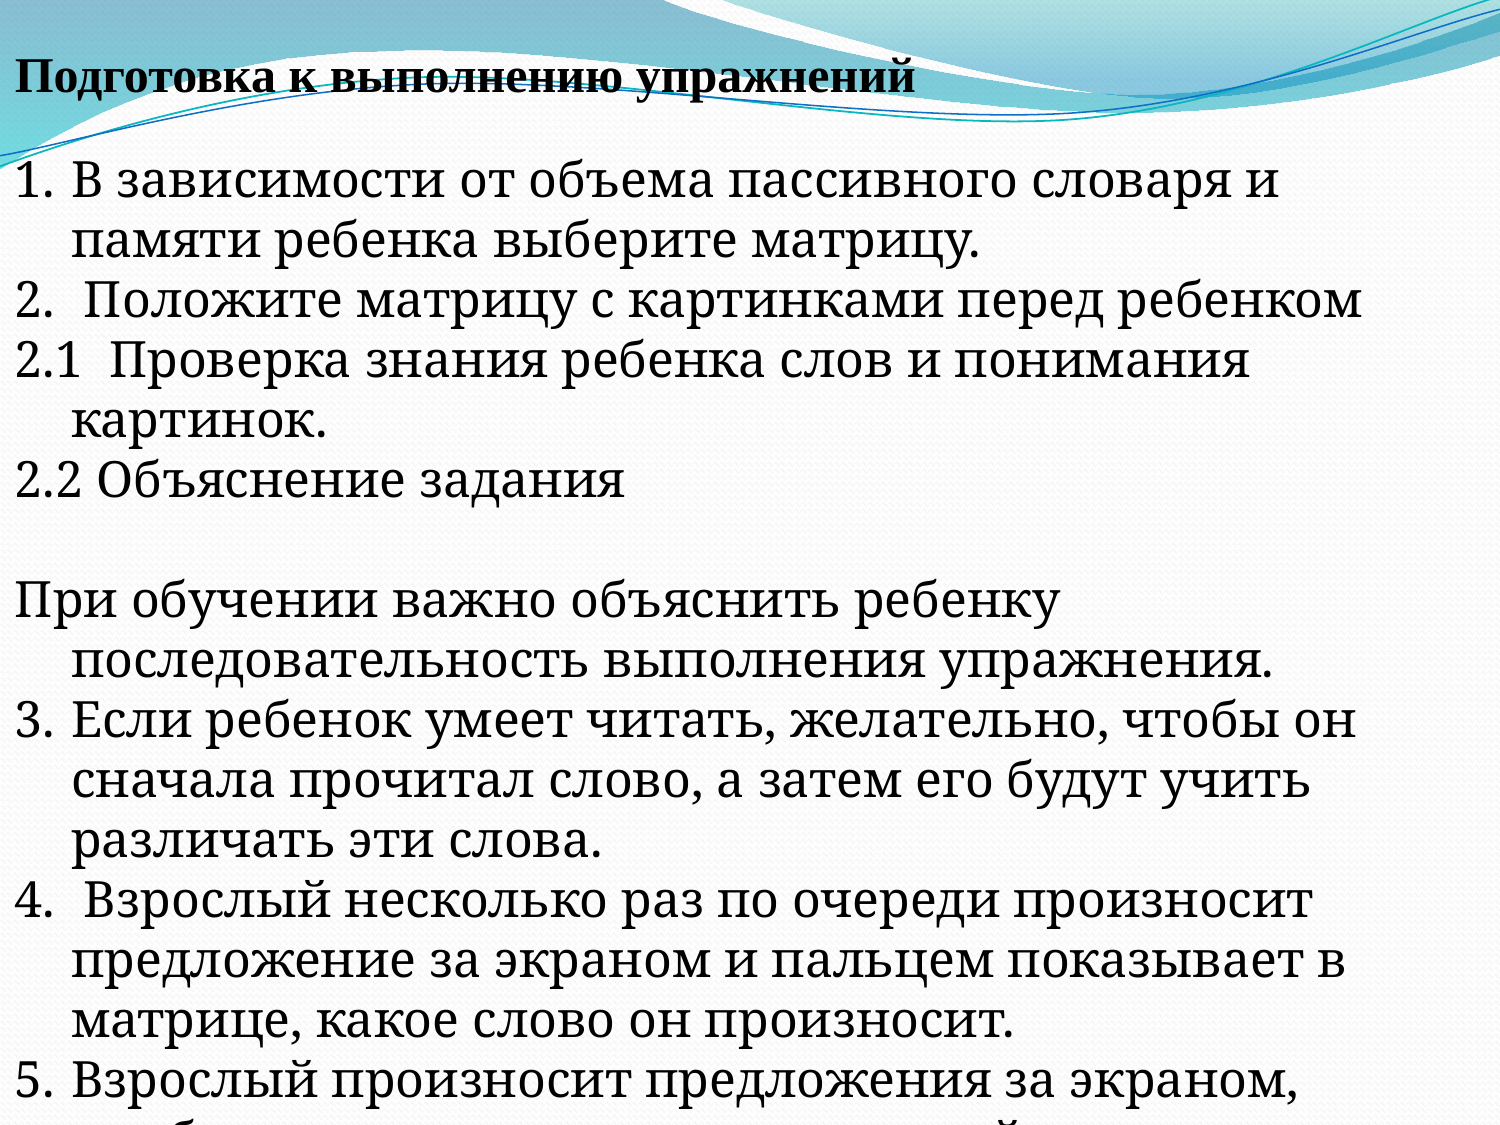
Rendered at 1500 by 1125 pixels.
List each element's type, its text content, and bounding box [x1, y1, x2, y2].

text_box Подготовка к выполнению упражнений В зависимости от объема пассивного словаря и памяти ребенка выберите матрицу. Положите матрицу с картинками перед ребенком 2.1 Проверка знания ребенка слов и понимания картинок. 2.2 Объяснение задания При обучении важно объяснить ребенку последовательность выполнения упражнения. Если ребенок умеет читать, желательно, чтобы он сначала прочитал слово, а затем его будут учить различать эти слова. Взрослый несколько раз по очереди произносит предложение за экраном и пальцем показывает в матрице, какое слово он произносит. Взрослый произносит предложения за экраном, комбинируя слова матрицы в случайном порядке. [0, 35, 1453, 1125]
